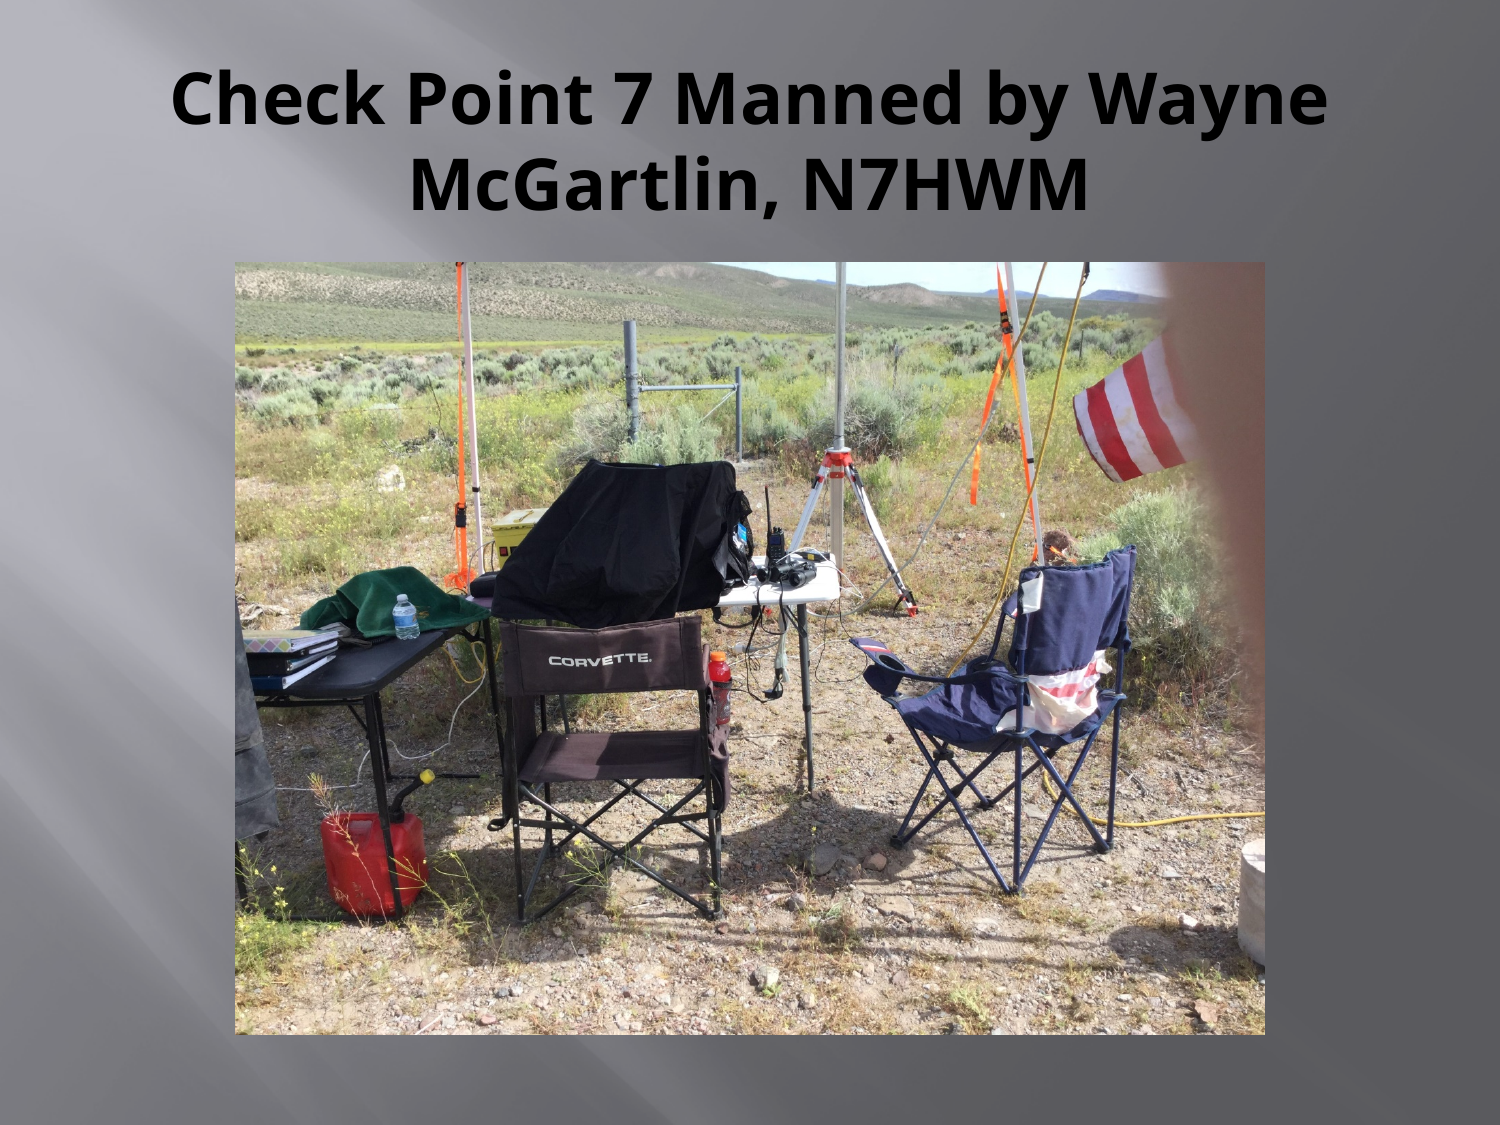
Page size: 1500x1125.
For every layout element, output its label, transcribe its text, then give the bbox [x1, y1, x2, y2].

title Check Point 7 Manned by Wayne McGartlin, N7HWM [75, 45, 1425, 233]
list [234, 262, 1266, 1036]
